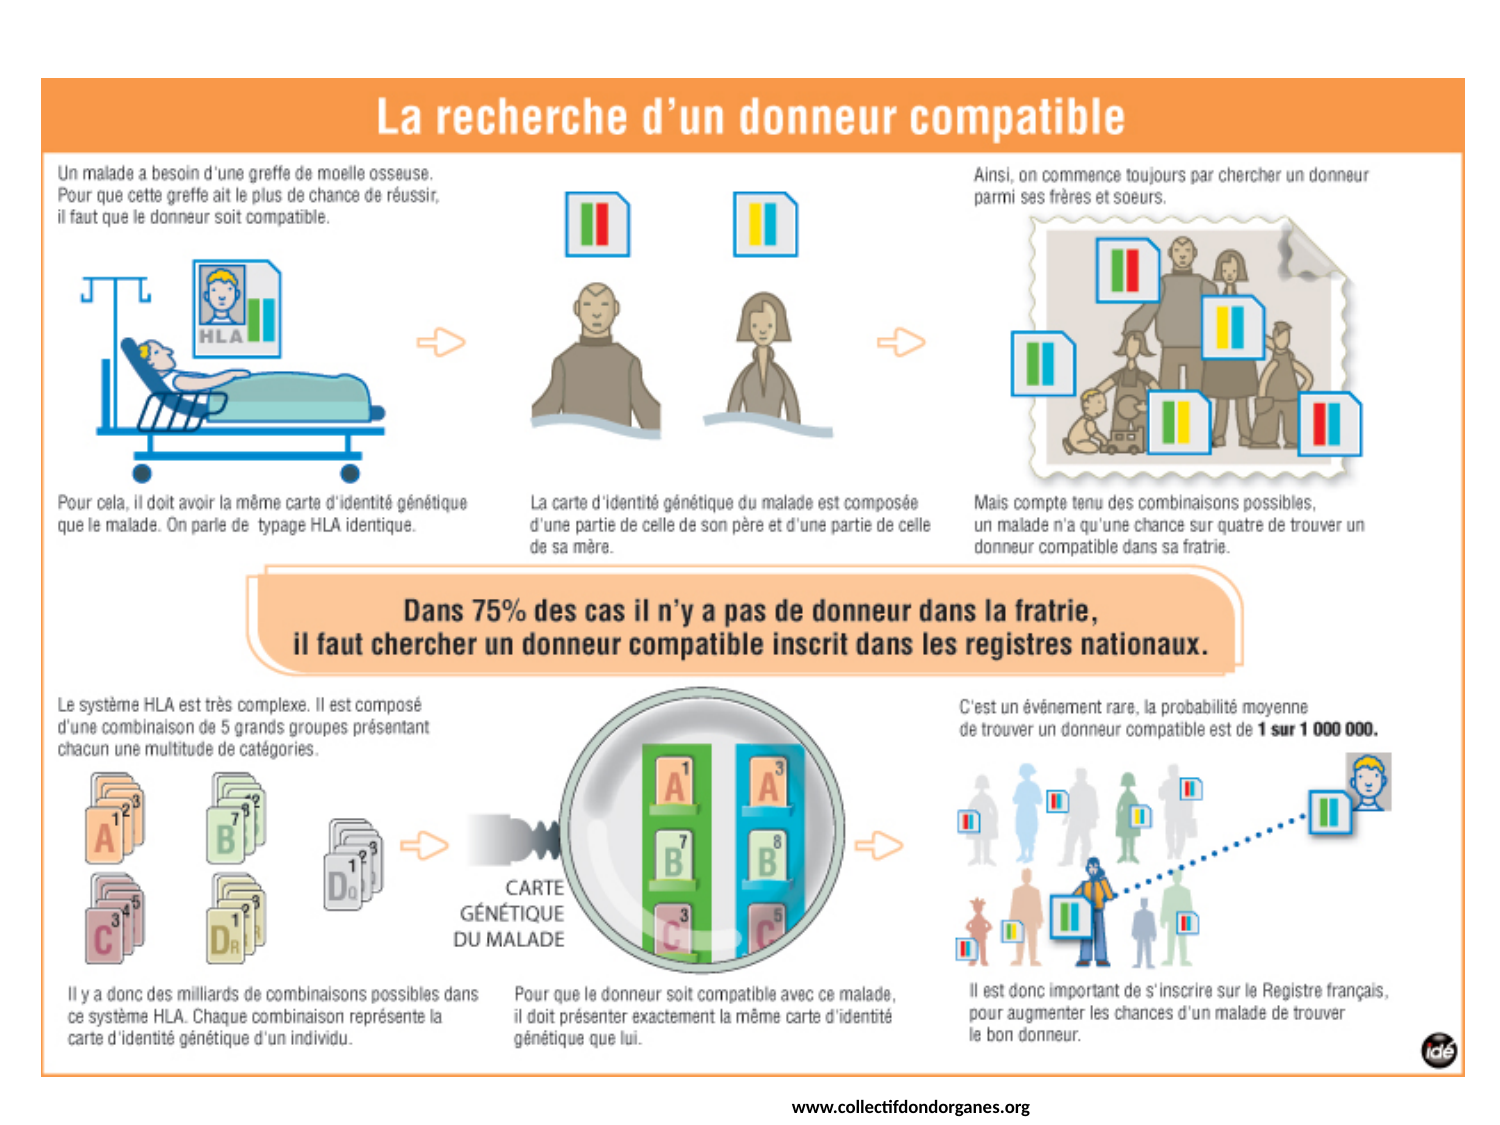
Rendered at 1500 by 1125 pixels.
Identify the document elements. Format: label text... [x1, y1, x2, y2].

picture [41, 77, 1466, 1077]
text_box www.collectifdondorganes.org [777, 1087, 1046, 1125]
